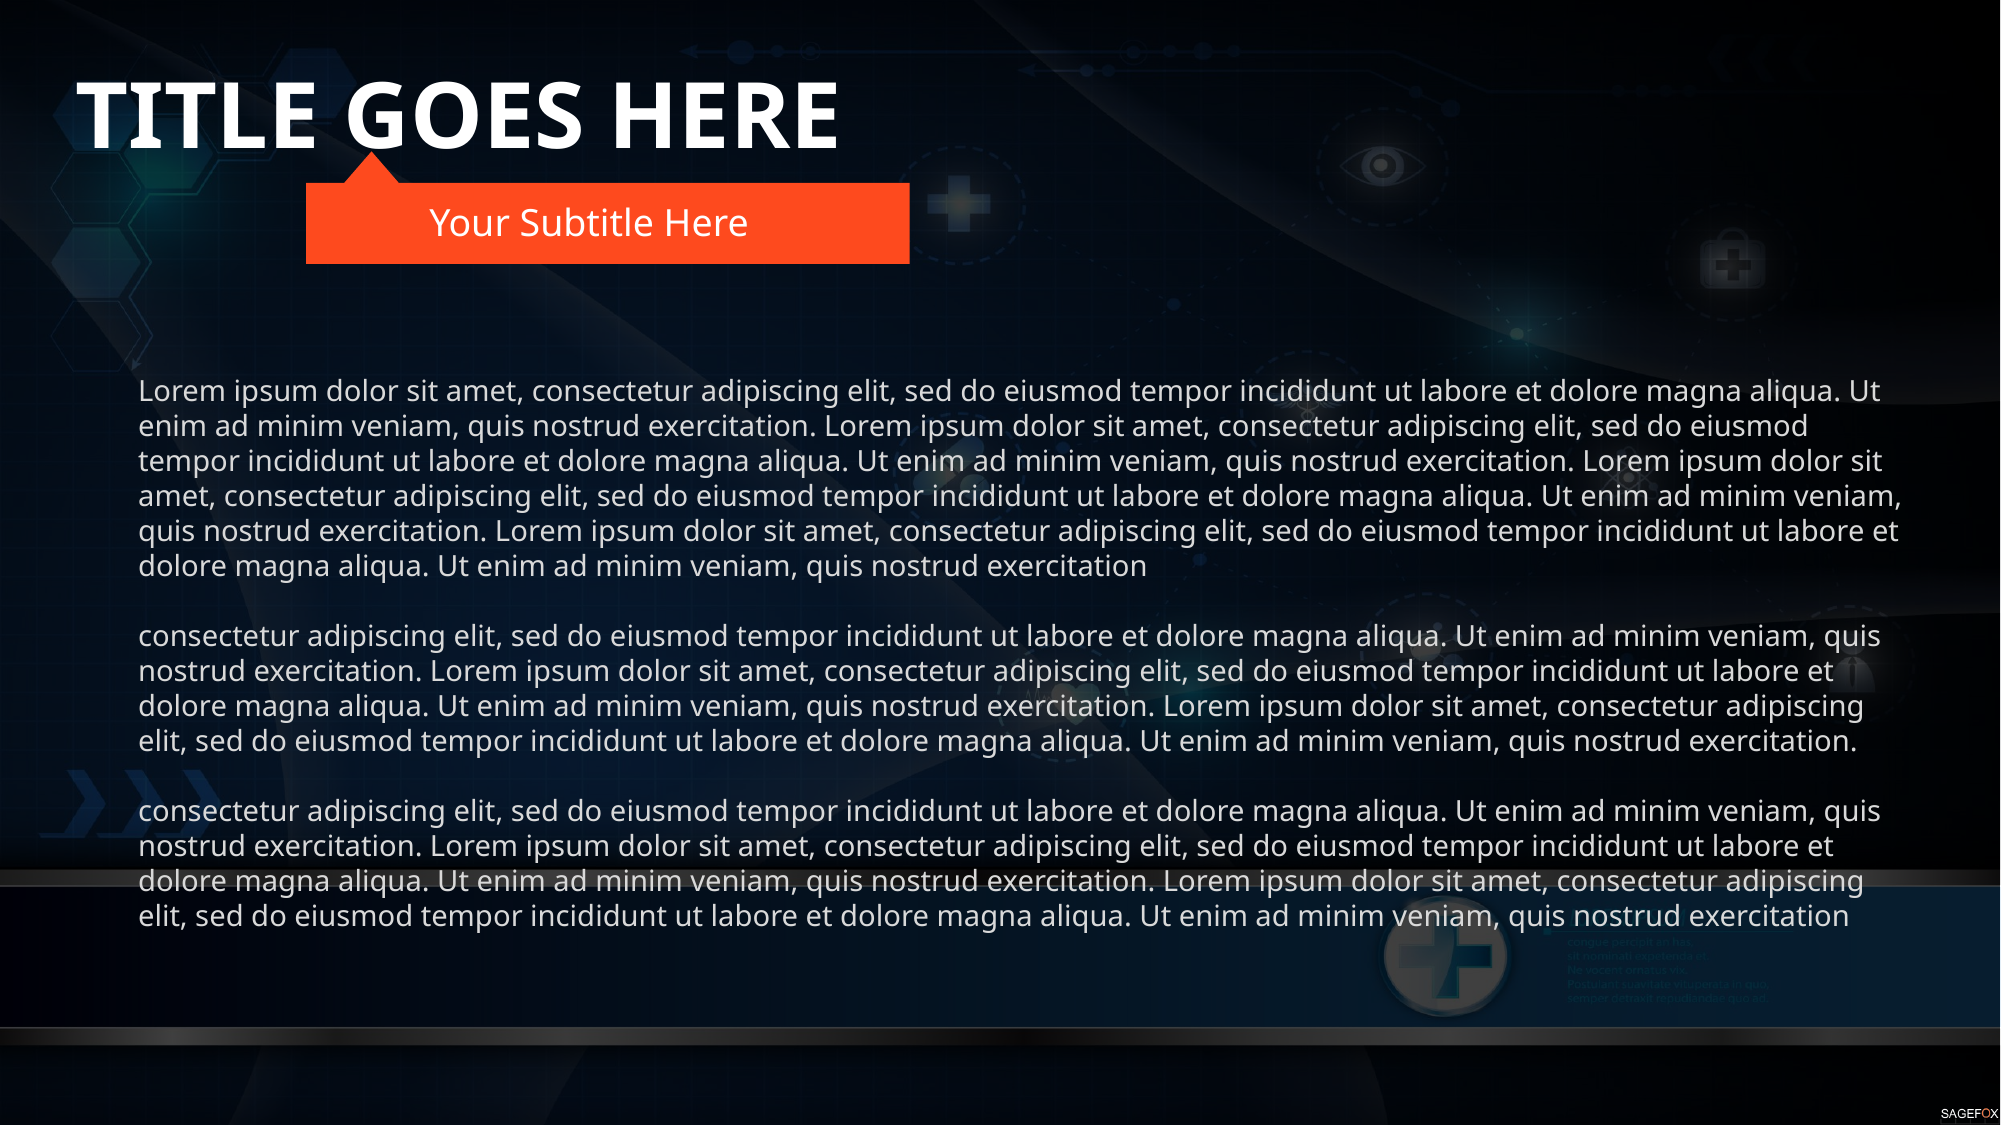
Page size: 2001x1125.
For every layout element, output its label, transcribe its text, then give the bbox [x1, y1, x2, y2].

picture [0, 0, 2001, 1125]
text_box Lorem ipsum dolor sit amet, consectetur adipiscing elit, sed do eiusmod tempor incididunt ut labore et dolore magna aliqua. Ut enim ad minim veniam, quis nostrud exercitation. Lorem ipsum dolor sit amet, consectetur adipiscing elit, sed do eiusmod tempor incididunt ut labore et dolore magna aliqua. Ut enim ad minim veniam, quis nostrud exercitation. Lorem ipsum dolor sit amet, consectetur adipiscing elit, sed do eiusmod tempor incididunt ut labore et dolore magna aliqua. Ut enim ad minim veniam, quis nostrud exercitation. Lorem ipsum dolor sit amet, consectetur adipiscing elit, sed do eiusmod tempor incididunt ut labore et dolore magna aliqua. Ut enim ad minim veniam, quis nostrud exercitation consectetur adipiscing elit, sed do eiusmod tempor incididunt ut labore et dolore magna aliqua. Ut enim ad minim veniam, quis nostrud exercitation. Lorem ipsum dolor sit amet, consectetur adipiscing elit, sed do eiusmod tempor incididunt ut labore et dolore magna aliqua. Ut enim ad minim veniam, quis nostrud exercitation. Lorem ipsum dolor sit amet, consectetur adipiscing elit, sed do eiusmod tempor incididunt ut labore et dolore magna aliqua. Ut enim ad minim veniam, quis nostrud exercitation. consectetur adipiscing elit, sed do eiusmod tempor incididunt ut labore et dolore magna aliqua. Ut enim ad minim veniam, quis nostrud exercitation. Lorem ipsum dolor sit amet, consectetur adipiscing elit, sed do eiusmod tempor incididunt ut labore et dolore magna aliqua. Ut enim ad minim veniam, quis nostrud exercitation. Lorem ipsum dolor sit amet, consectetur adipiscing elit, sed do eiusmod tempor incididunt ut labore et dolore magna aliqua. Ut enim ad minim veniam, quis nostrud exercitation [123, 365, 1930, 940]
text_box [306, 151, 910, 264]
text_box TITLE GOES HERE [60, 49, 965, 175]
